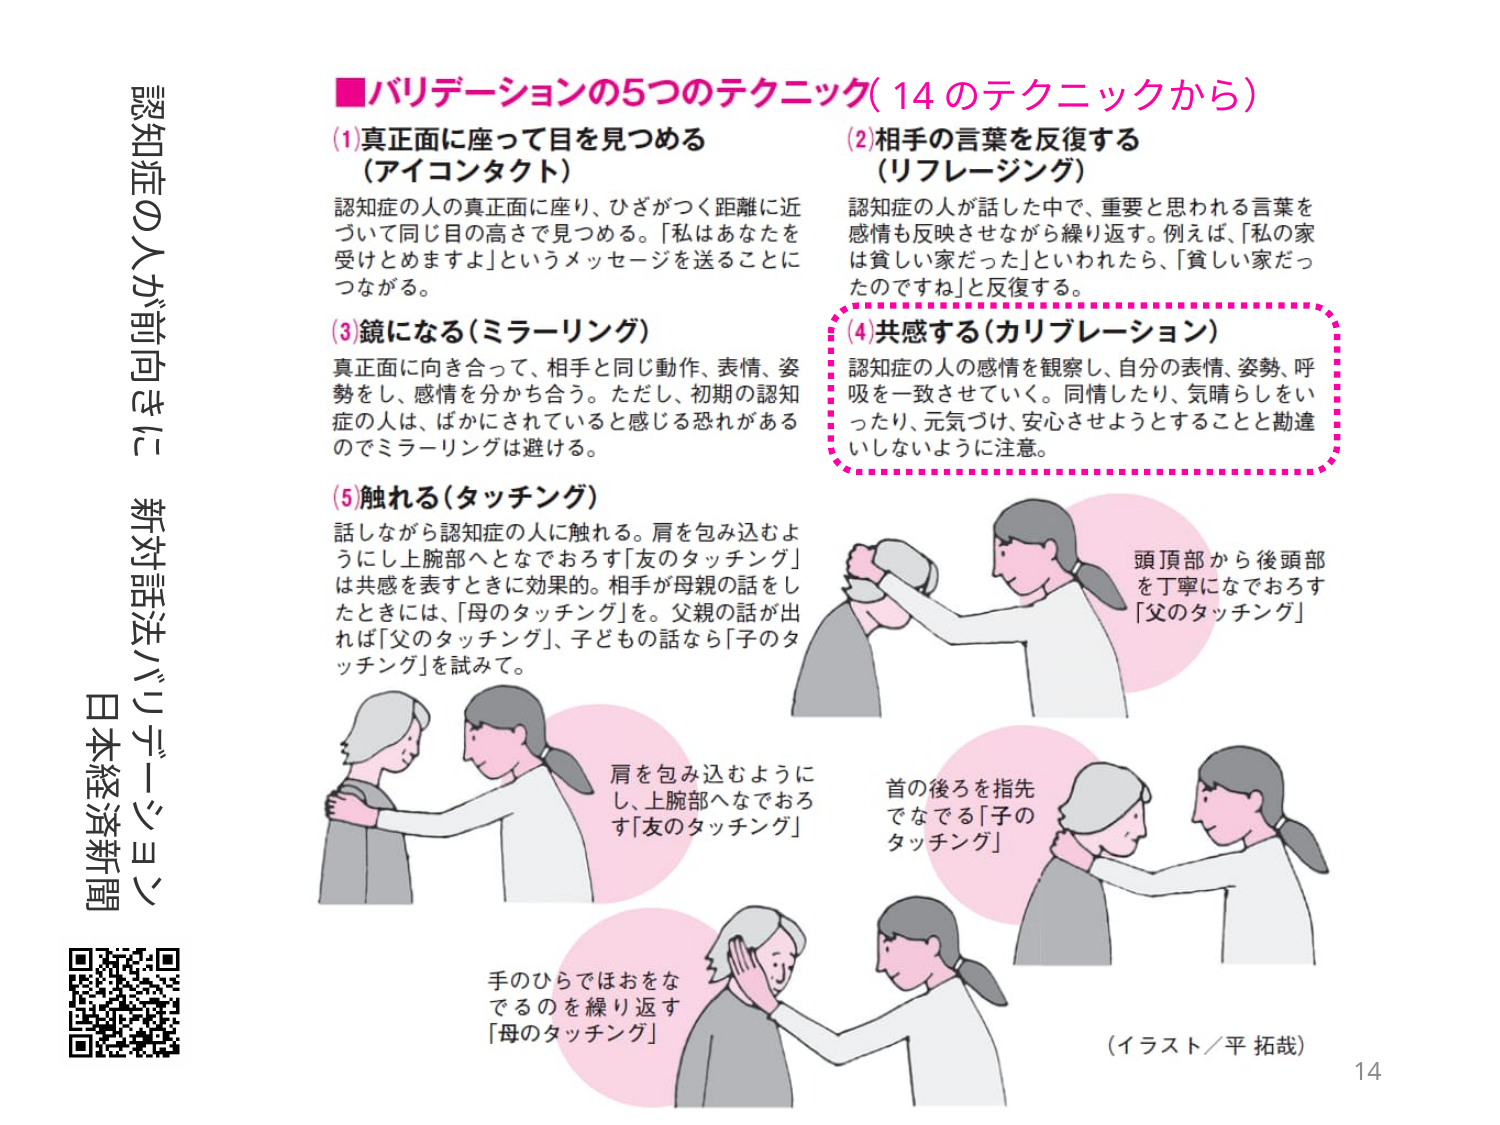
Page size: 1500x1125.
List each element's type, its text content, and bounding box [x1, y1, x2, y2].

text_box 認知症の人が前向きに 新対話法バリデーション 日本経済新聞 [57, 70, 179, 929]
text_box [309, 64, 1338, 1111]
picture [57, 936, 191, 1069]
slide_number 14 [1338, 1042, 1397, 1103]
